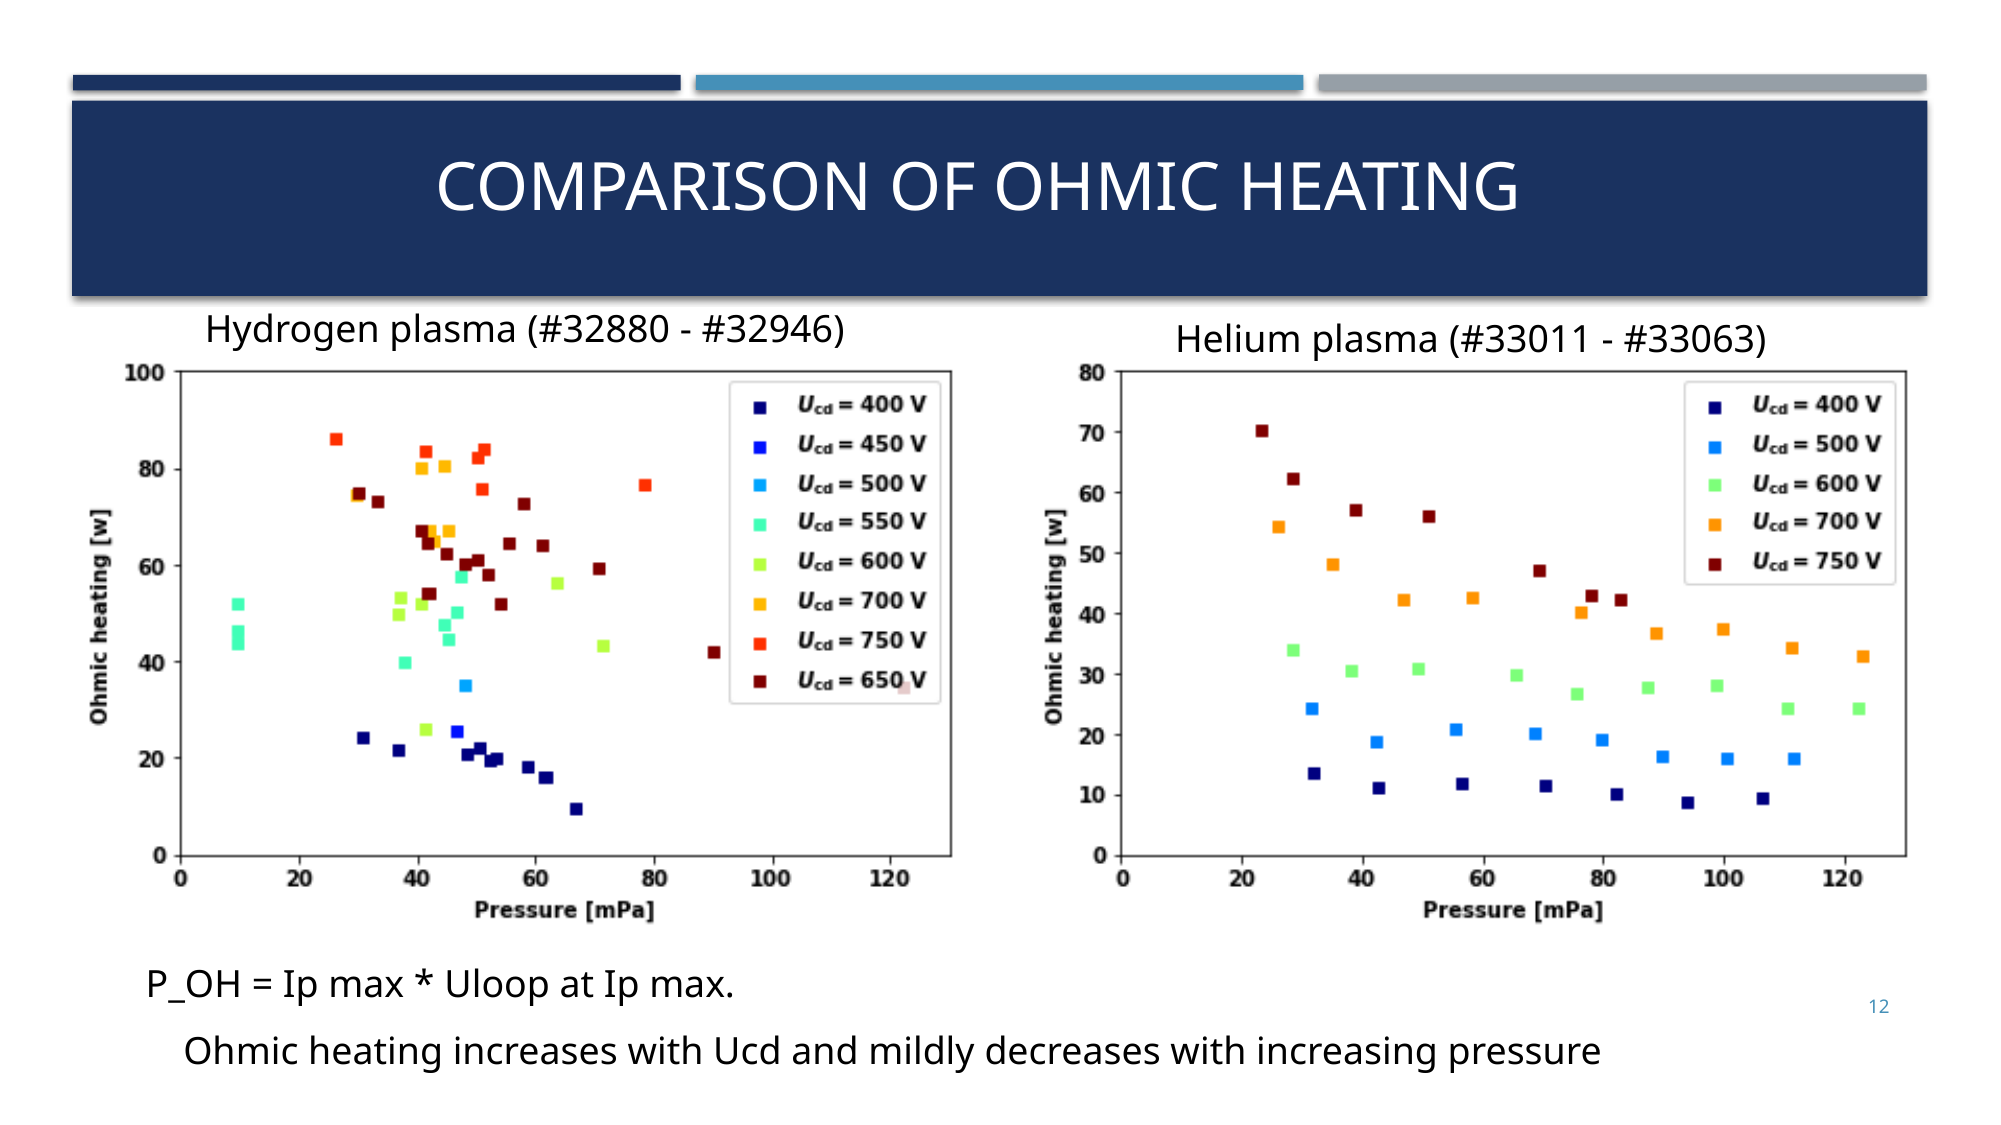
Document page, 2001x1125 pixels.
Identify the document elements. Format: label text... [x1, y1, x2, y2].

slide_number 12 [1732, 977, 1905, 1037]
text_box Helium plasma (#33011 - #33063) [1160, 307, 1792, 348]
text_box P_OH = Ip max * Uloop at Ip max. [130, 952, 751, 1013]
title Comparison of ohmic heating [116, 124, 1842, 242]
picture [78, 350, 963, 935]
picture [1033, 350, 1918, 935]
text_box Hydrogen plasma (#32880 - #32946) [190, 297, 870, 348]
text_box Ohmic heating increases with Ucd and mildly decreases with increasing pressure [168, 1019, 1732, 1079]
